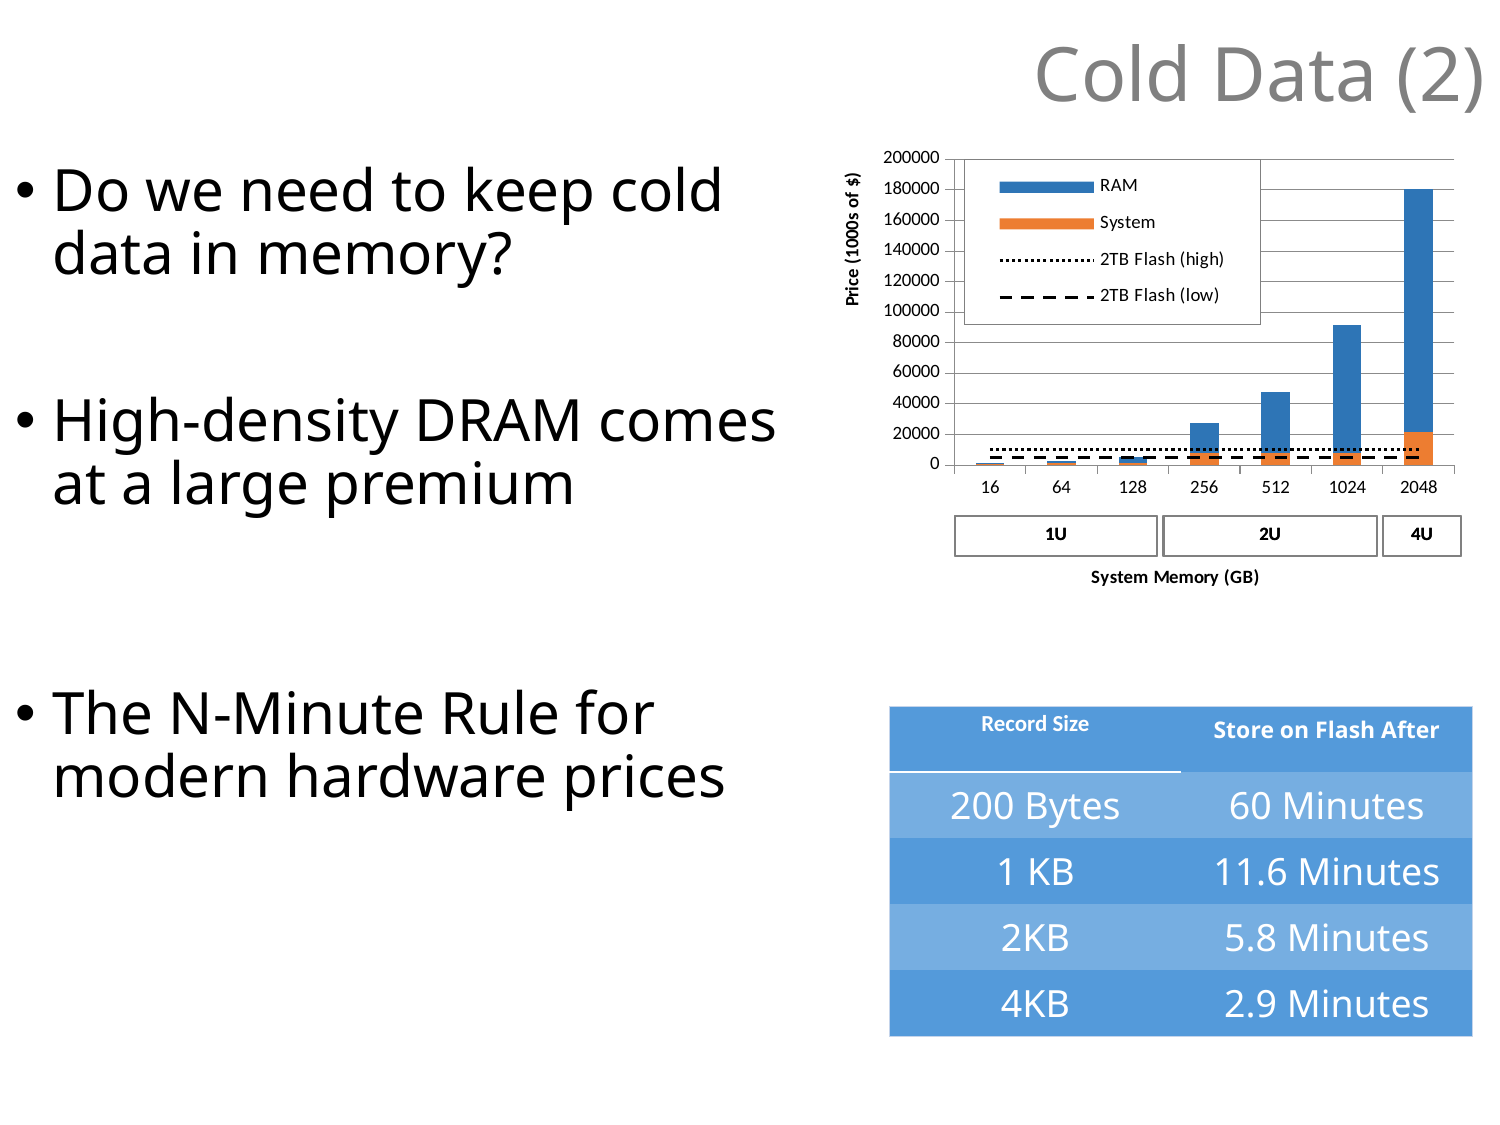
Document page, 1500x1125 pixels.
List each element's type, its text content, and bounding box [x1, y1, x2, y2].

table_cell 5.8 Minutes [1181, 904, 1472, 970]
table_cell 2KB [890, 904, 1181, 970]
table_header Store on Flash After [1181, 707, 1472, 772]
table_cell 11.6 Minutes [1181, 838, 1472, 904]
title Cold Data (2) [0, 0, 1500, 154]
list Do we need to keep cold data in memory? High-density DRAM comes at a large premium The N-Minute Rule for modern hardware prices [0, 153, 815, 1125]
table_header Record Size [890, 707, 1181, 771]
chart [837, 135, 1465, 603]
table_cell 200 Bytes [890, 773, 1181, 838]
table_cell 2.9 Minutes [1181, 970, 1472, 1036]
table_cell 60 Minutes [1181, 772, 1472, 838]
table_cell 4KB [890, 970, 1181, 1036]
table_cell 1 KB [890, 838, 1181, 904]
